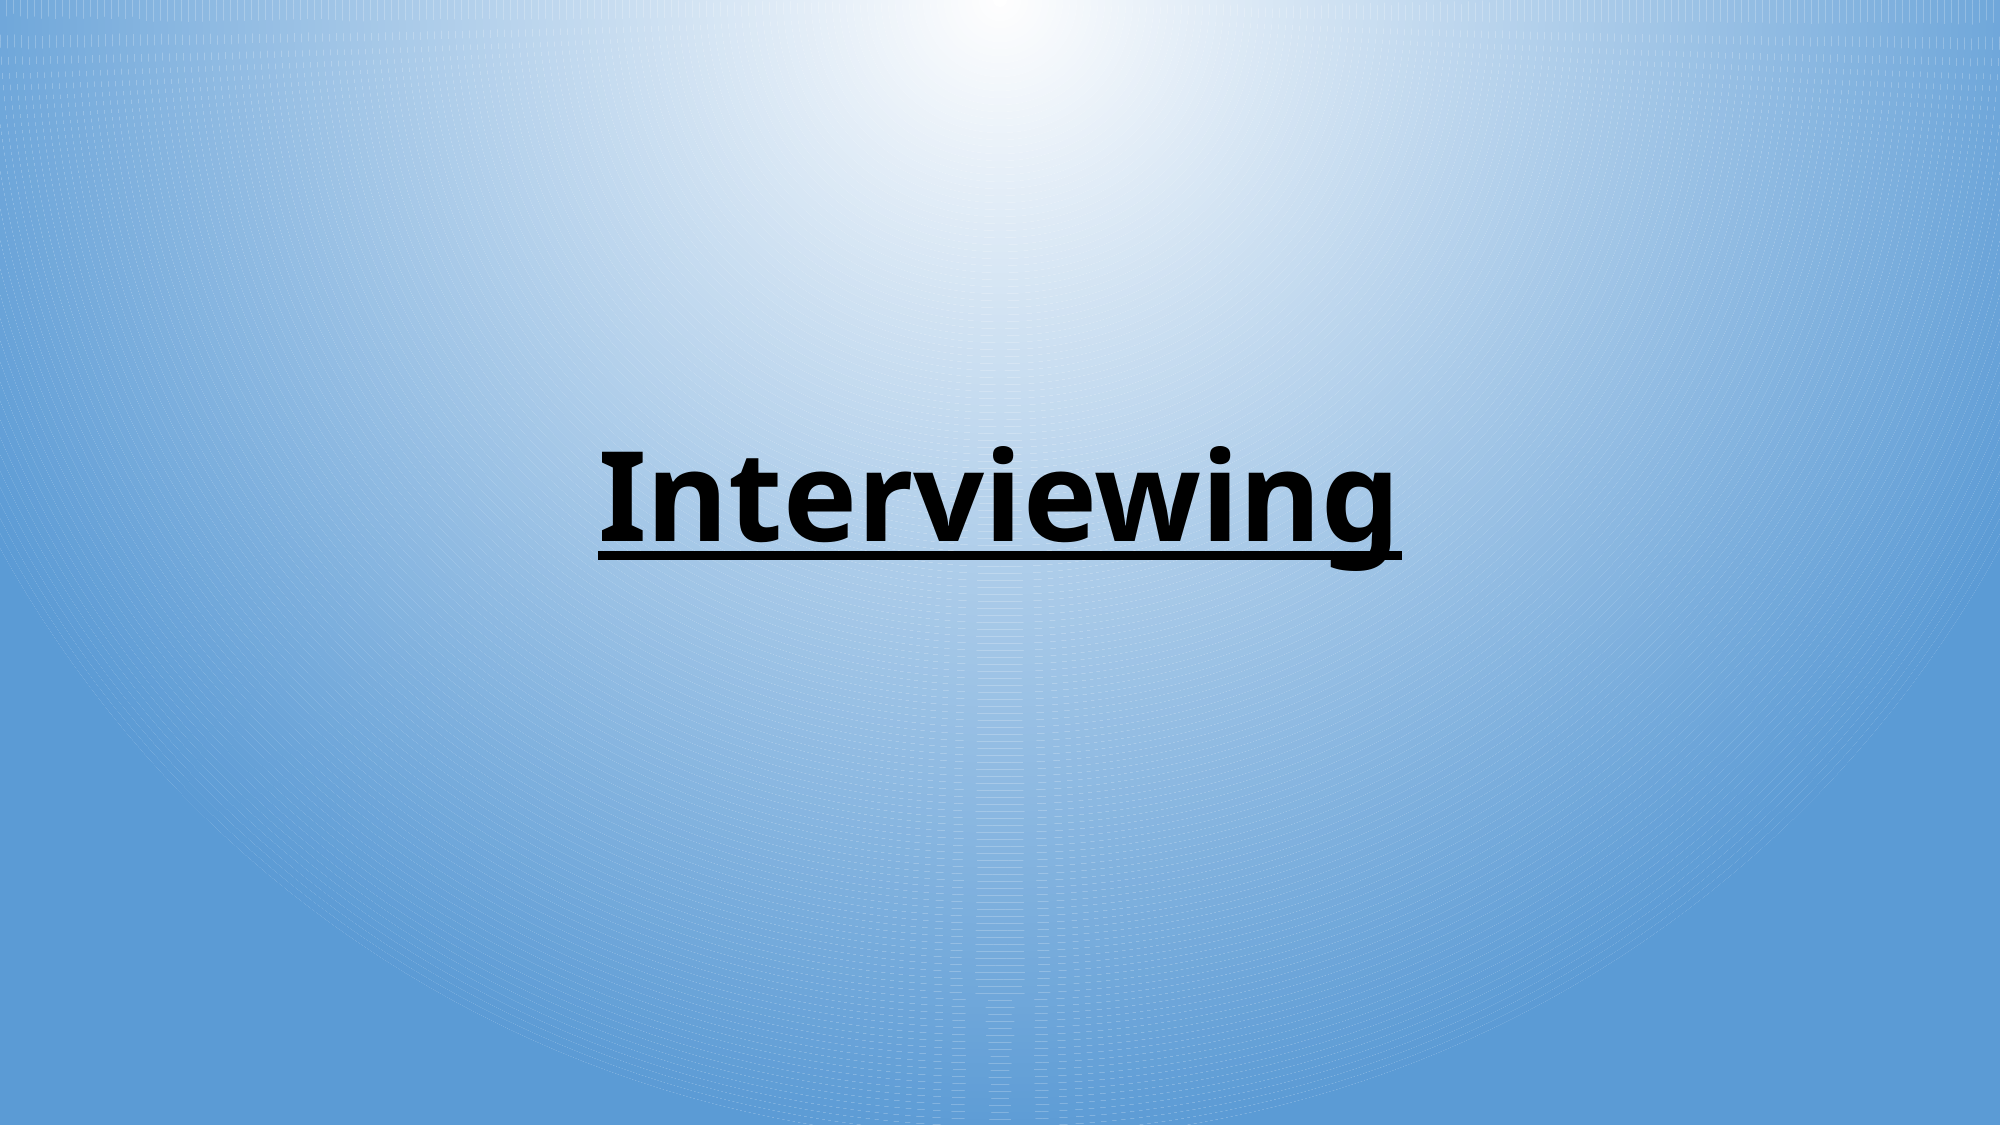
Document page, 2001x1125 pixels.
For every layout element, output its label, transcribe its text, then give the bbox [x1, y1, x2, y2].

title Interviewing [249, 184, 1750, 576]
